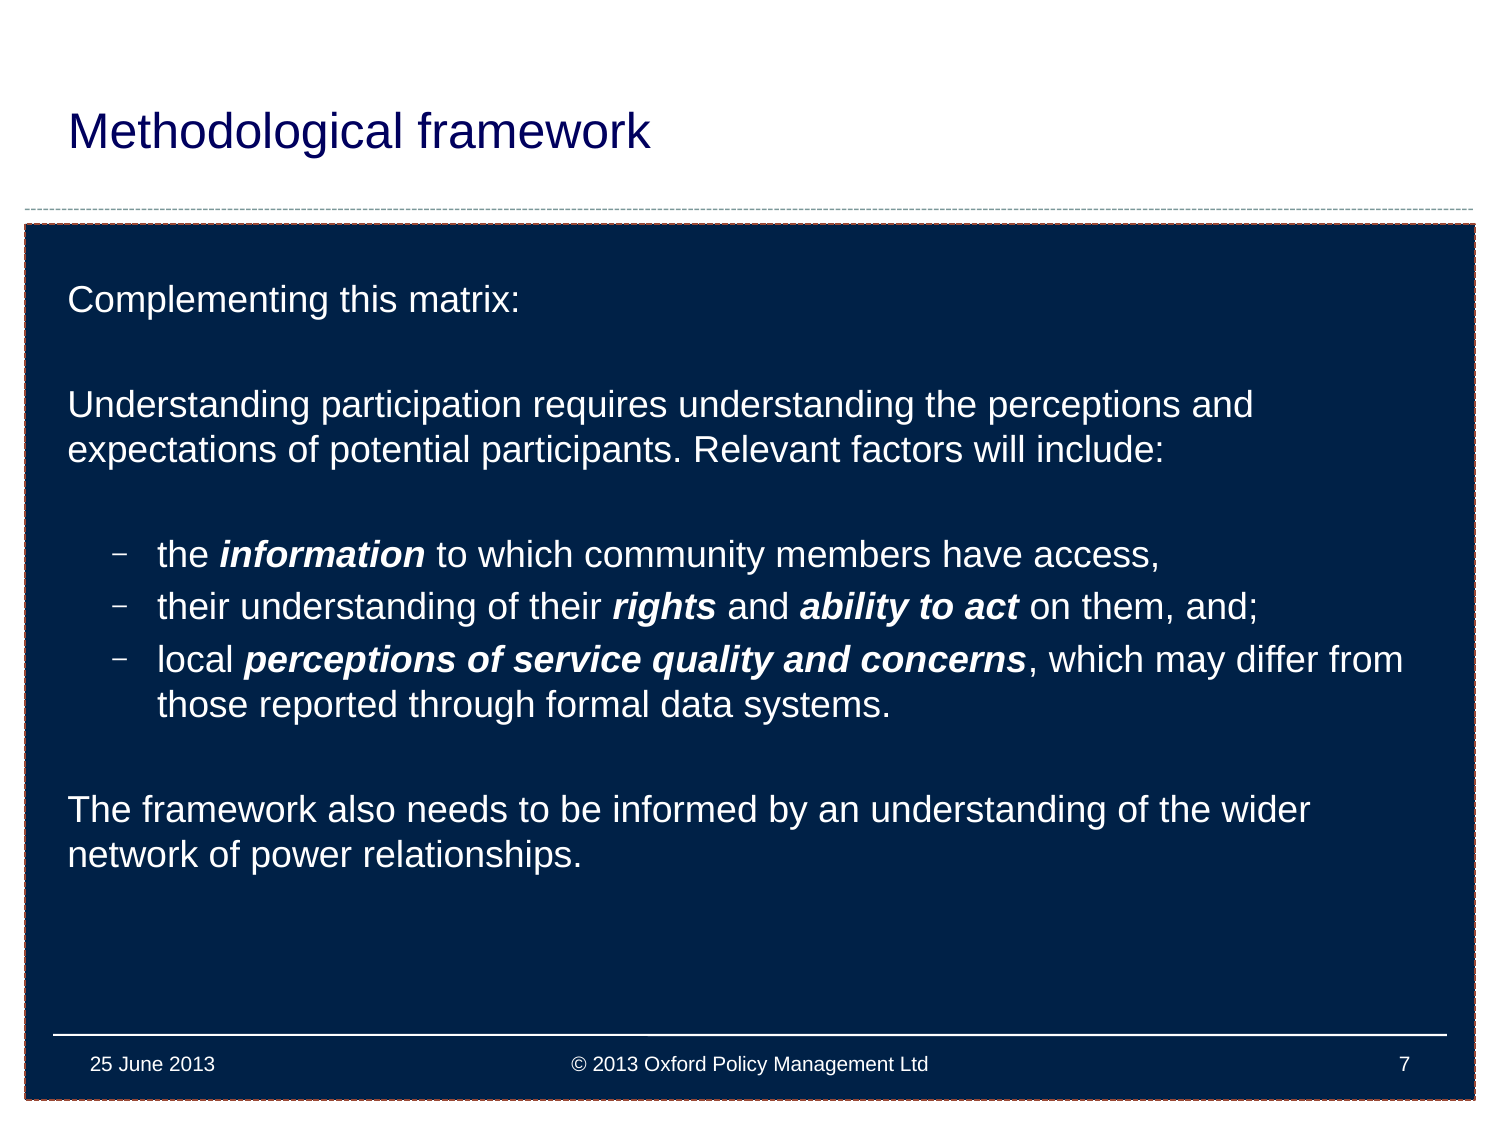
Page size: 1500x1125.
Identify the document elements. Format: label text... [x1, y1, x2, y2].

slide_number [75, 1042, 425, 1083]
title Methodological framework [53, 66, 1471, 191]
slide_number 7 [1074, 1042, 1425, 1083]
footer © 2013 Oxford Policy Management Ltd [512, 1042, 988, 1083]
list Complementing this matrix: Understanding participation requires understanding the perceptions and expectations of potential participants. Relevant factors will include: the information to which community members have access, their understanding of their rights and ability to act on them, and; local perceptions of service quality and concerns, which may differ from those reported through formal data systems. The framework also needs to be informed by an understanding of the wider network of power relationships. [52, 267, 1436, 1024]
